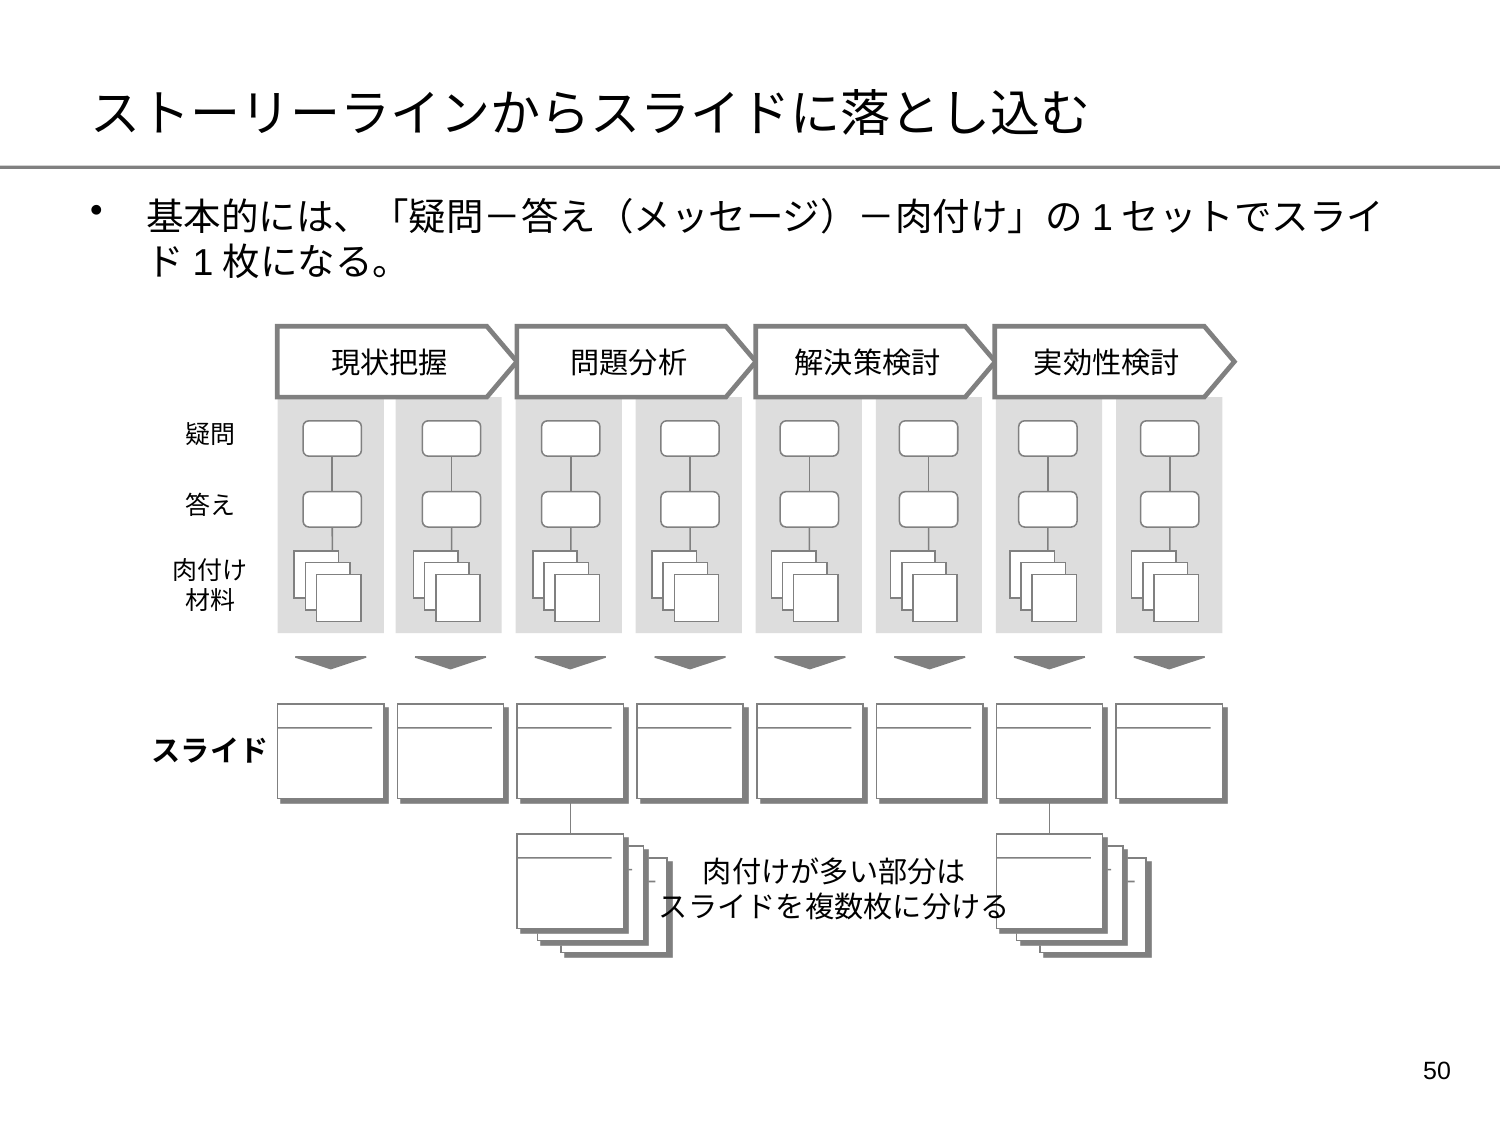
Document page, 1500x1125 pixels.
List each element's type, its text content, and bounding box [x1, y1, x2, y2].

text_box 現状把握 [277, 326, 516, 398]
text_box スライド [136, 724, 272, 775]
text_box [413, 420, 481, 622]
list 基本的には、「疑問－答え（メッセージ）－肉付け」の1セットでスライド1枚になる。 [75, 185, 1425, 246]
text_box [534, 656, 606, 669]
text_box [516, 833, 668, 953]
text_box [651, 420, 720, 622]
text_box [1116, 397, 1223, 634]
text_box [996, 833, 1147, 953]
text_box 実効性検討 [994, 326, 1235, 398]
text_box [876, 703, 984, 799]
slide_number 49 [1116, 1046, 1467, 1092]
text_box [890, 420, 958, 622]
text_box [1009, 420, 1078, 622]
text_box 解決策検討 [755, 326, 994, 398]
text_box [771, 420, 839, 622]
text_box [1014, 656, 1085, 669]
text_box [415, 656, 486, 669]
text_box [295, 656, 367, 669]
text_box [636, 703, 744, 799]
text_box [277, 703, 385, 799]
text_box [1131, 420, 1200, 622]
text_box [996, 703, 1103, 799]
text_box [635, 397, 742, 634]
text_box 肉付け 材料 [158, 546, 263, 622]
text_box [277, 398, 384, 634]
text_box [1115, 703, 1223, 799]
text_box [995, 398, 1103, 634]
text_box [395, 397, 502, 634]
text_box 答え [170, 482, 251, 528]
text_box [515, 397, 622, 634]
text_box [774, 656, 846, 669]
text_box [293, 420, 362, 622]
text_box [1133, 656, 1205, 669]
text_box 肉付けが多い部分は スライドを複数枚に分ける [671, 846, 990, 932]
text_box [532, 420, 601, 622]
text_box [756, 703, 864, 799]
title ストーリーラインからスライドに落とし込む [75, 74, 1424, 150]
text_box 問題分析 [516, 326, 755, 398]
text_box [894, 656, 966, 669]
text_box [755, 398, 862, 634]
text_box 疑問 [170, 411, 250, 457]
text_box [516, 703, 624, 799]
text_box [654, 656, 726, 669]
text_box [875, 397, 982, 634]
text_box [397, 703, 504, 799]
